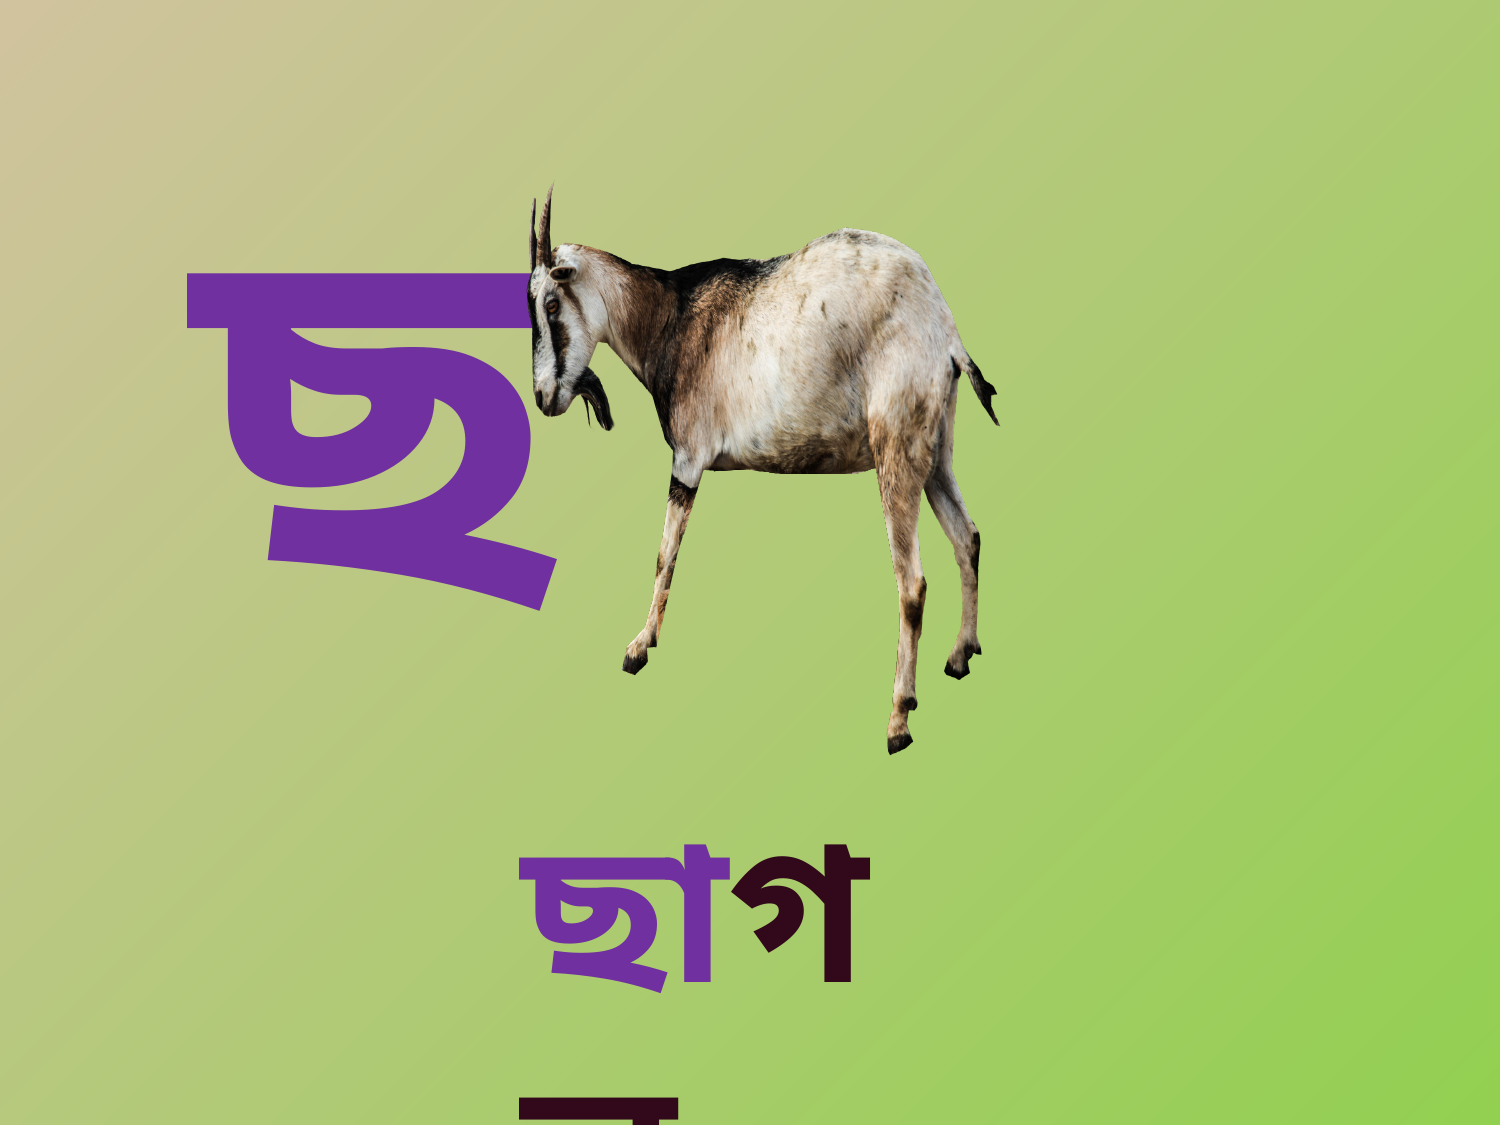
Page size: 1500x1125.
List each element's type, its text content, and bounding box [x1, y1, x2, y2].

picture [449, 124, 1107, 776]
text_box ছাগল [506, 793, 994, 1125]
text_box ছ [178, 78, 619, 691]
